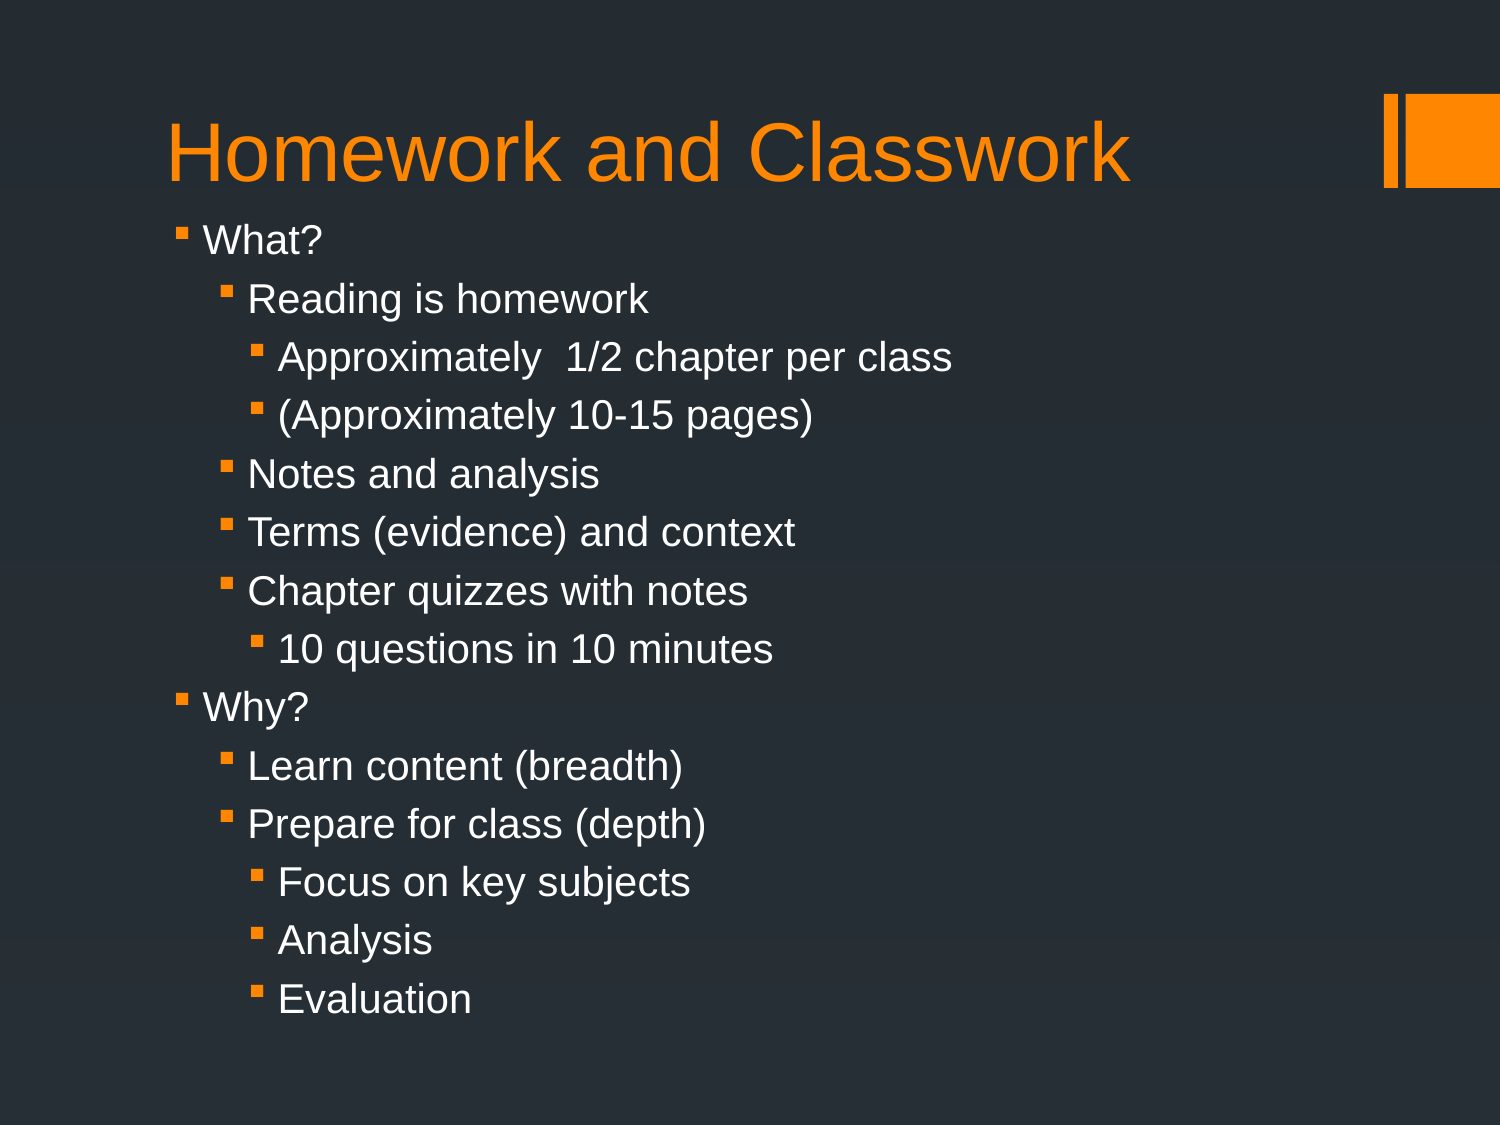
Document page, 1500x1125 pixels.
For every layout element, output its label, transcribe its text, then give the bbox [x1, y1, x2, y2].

title Homework and Classwork [149, 0, 1351, 205]
list What? Reading is homework Approximately 1/2 chapter per class (Approximately 10-15 pages) Notes and analysis Terms (evidence) and context Chapter quizzes with notes 10 questions in 10 minutes Why? Learn content (breadth) Prepare for class (depth) Focus on key subjects Analysis Evaluation [149, 205, 1351, 1125]
